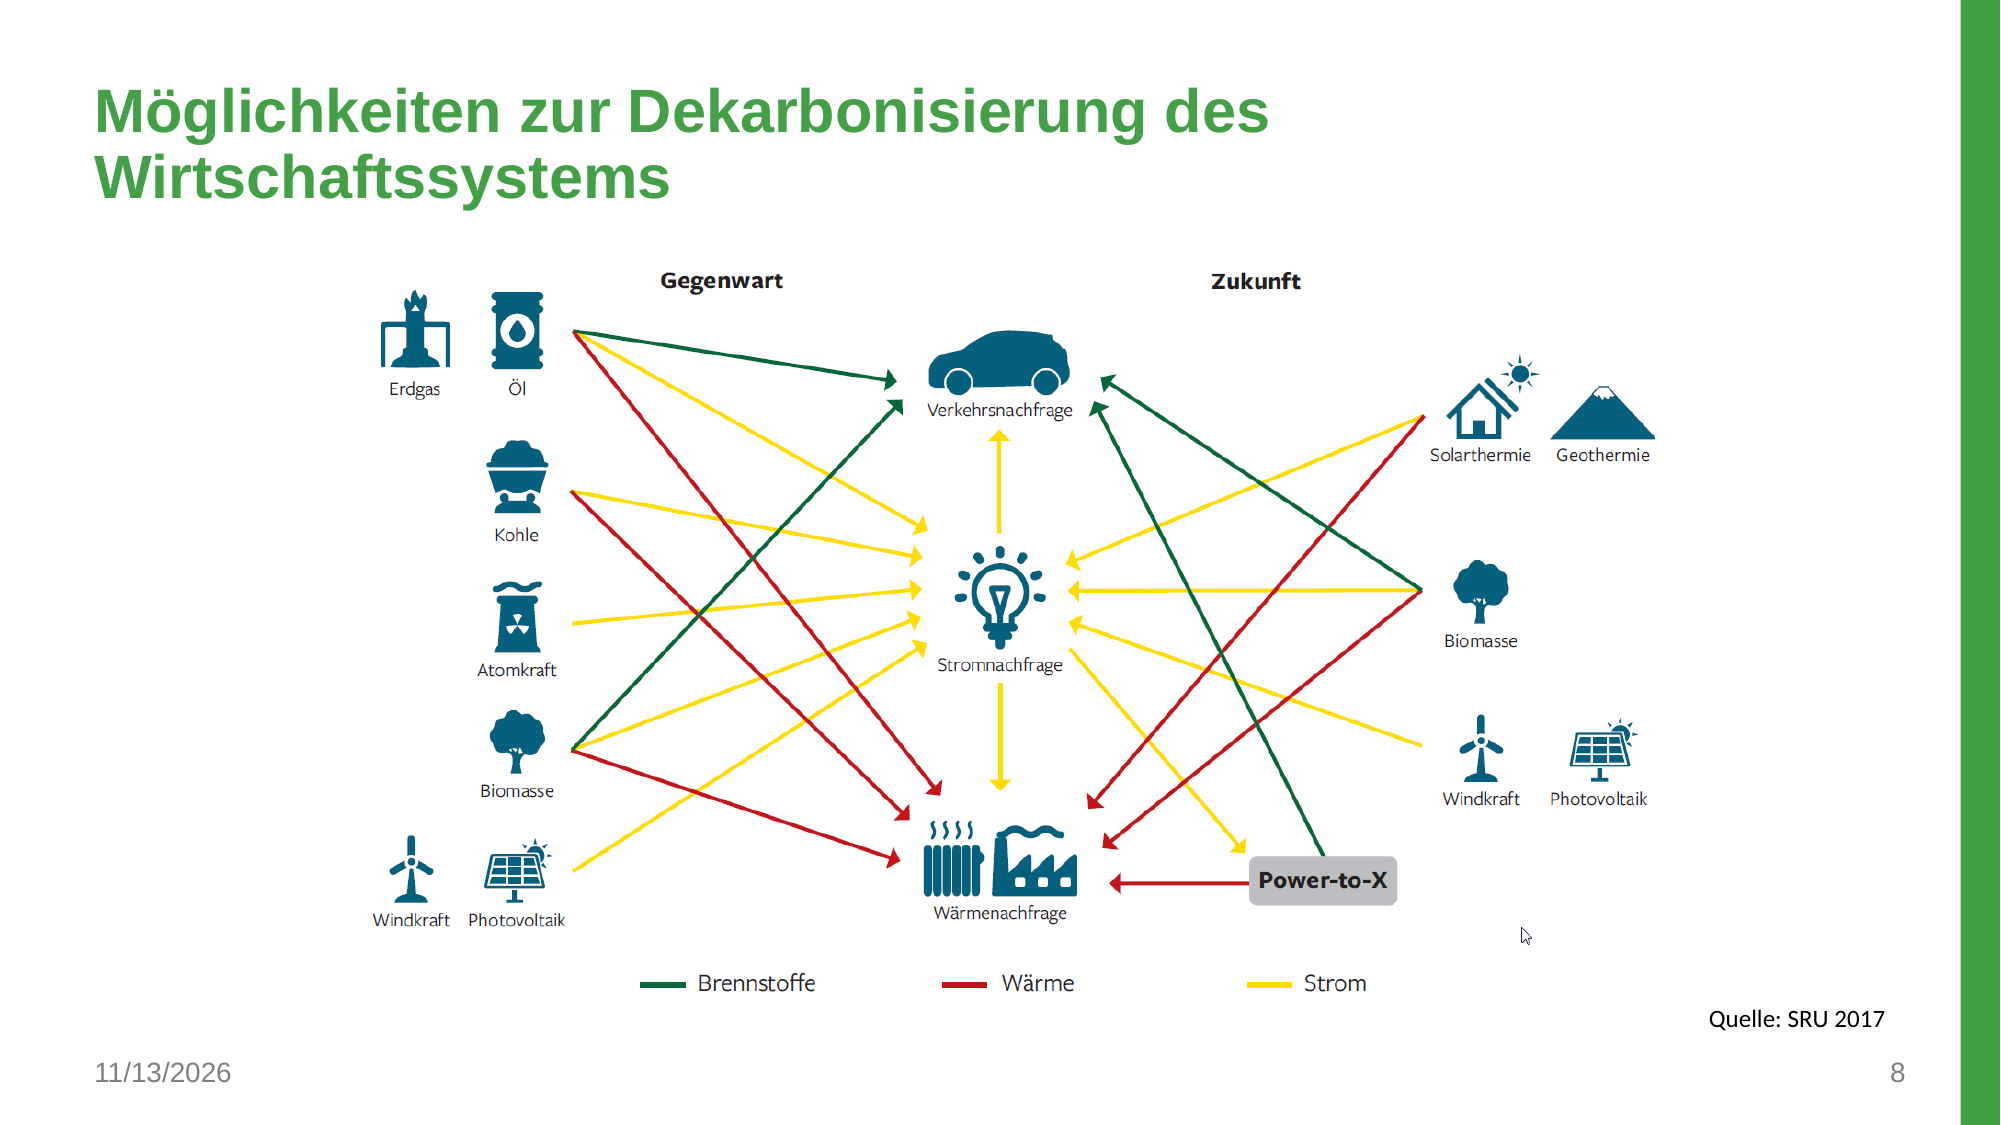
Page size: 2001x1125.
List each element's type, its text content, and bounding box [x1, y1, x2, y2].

picture [370, 263, 1655, 1005]
slide_number 8 [1629, 1055, 1906, 1095]
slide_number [94, 1055, 371, 1095]
text_box Quelle: SRU 2017 [1708, 966, 2000, 1030]
title Möglichkeiten zur Dekarbonisierung des Wirtschaftssystems [94, 71, 1394, 220]
